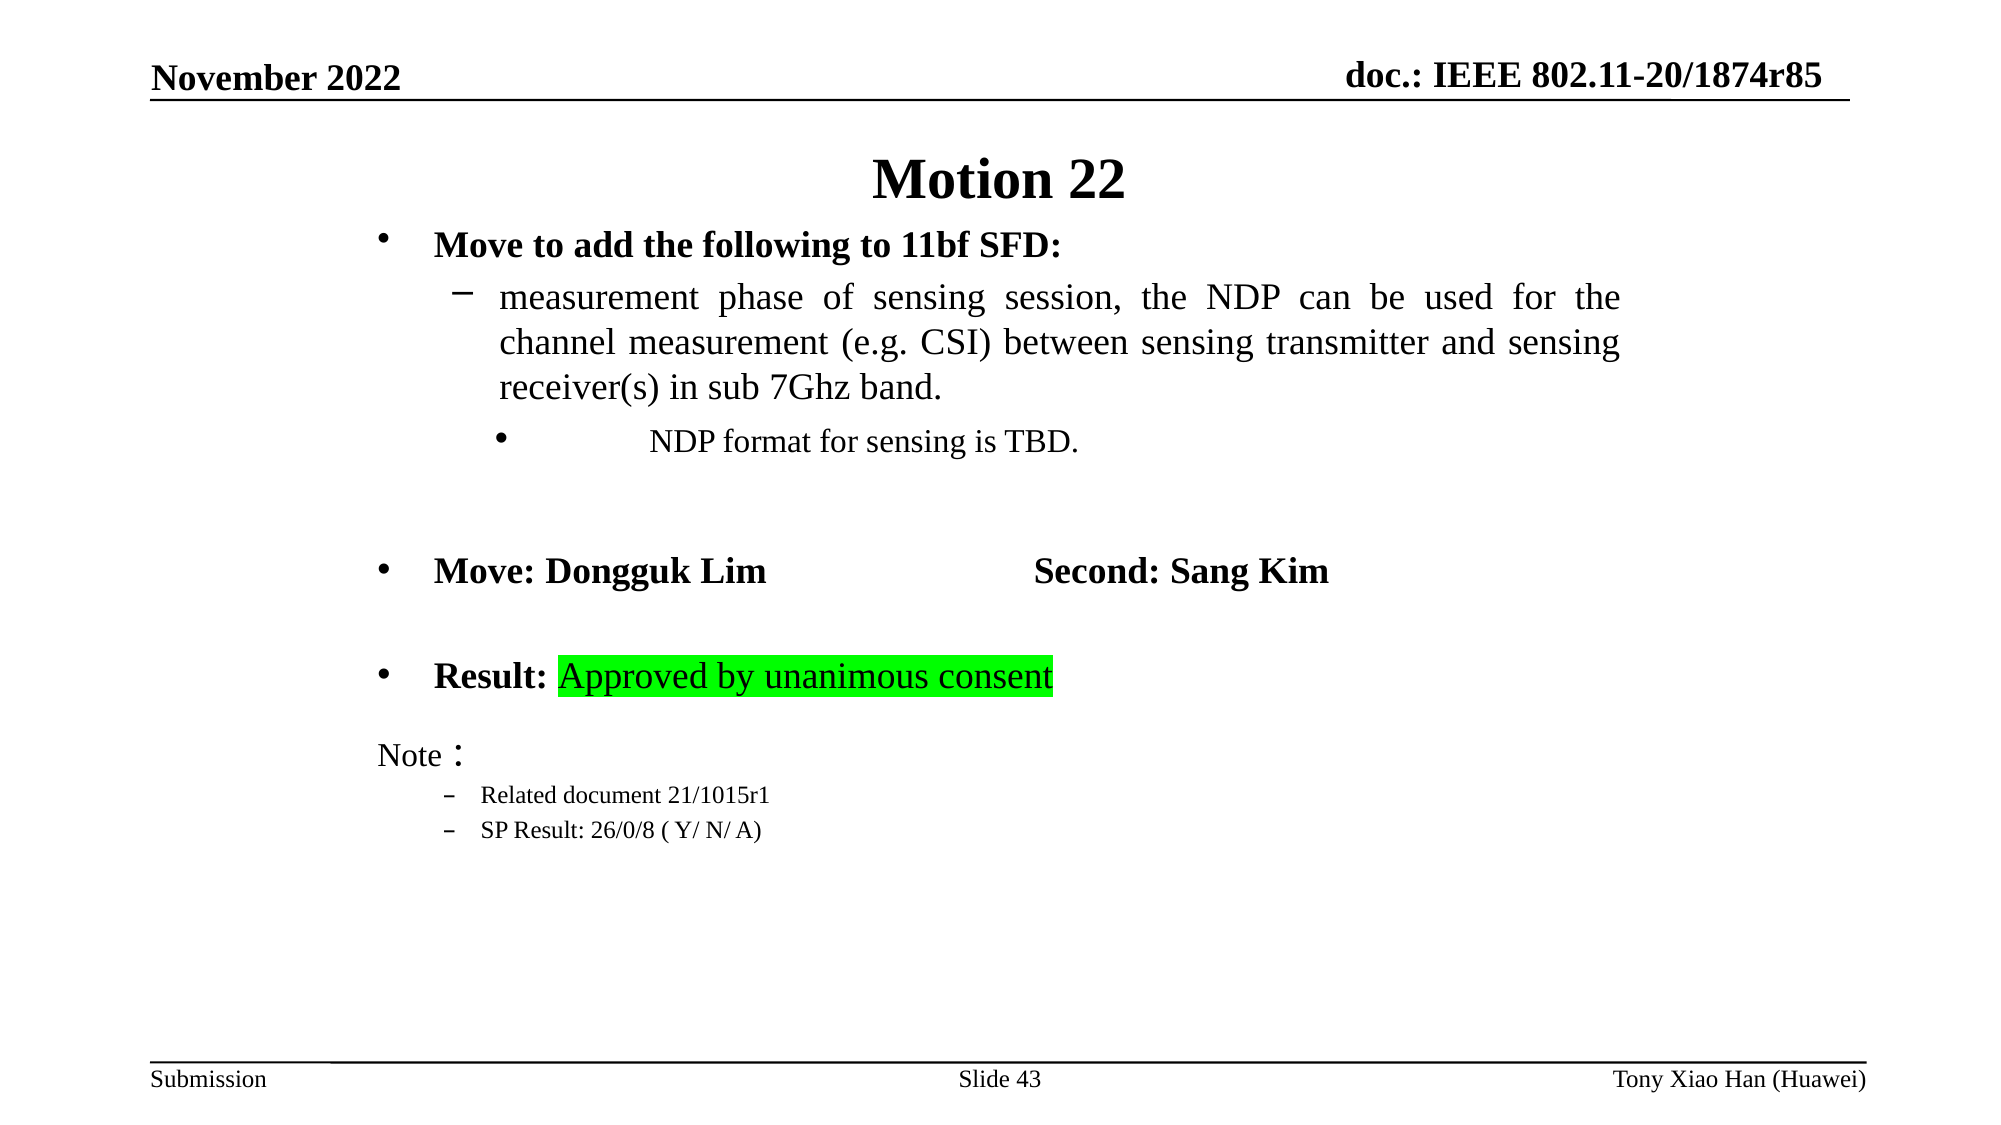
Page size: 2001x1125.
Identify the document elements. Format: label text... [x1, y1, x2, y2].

text_box Motion 22 [362, 87, 1638, 212]
text_box Move to add the following to 11bf SFD: measurement phase of sensing session, the NDP can be used for the channel measurement (e.g. CSI) between sensing transmitter and sensing receiver(s) in sub 7Ghz band. NDP format for sensing is TBD. Move: Dongguk Lim Second: Sang Kim Result: Approved by unanimous consent Note： Related document 21/1015r1 SP Result: 26/0/8 ( Y/ N/ A) [362, 212, 1638, 975]
